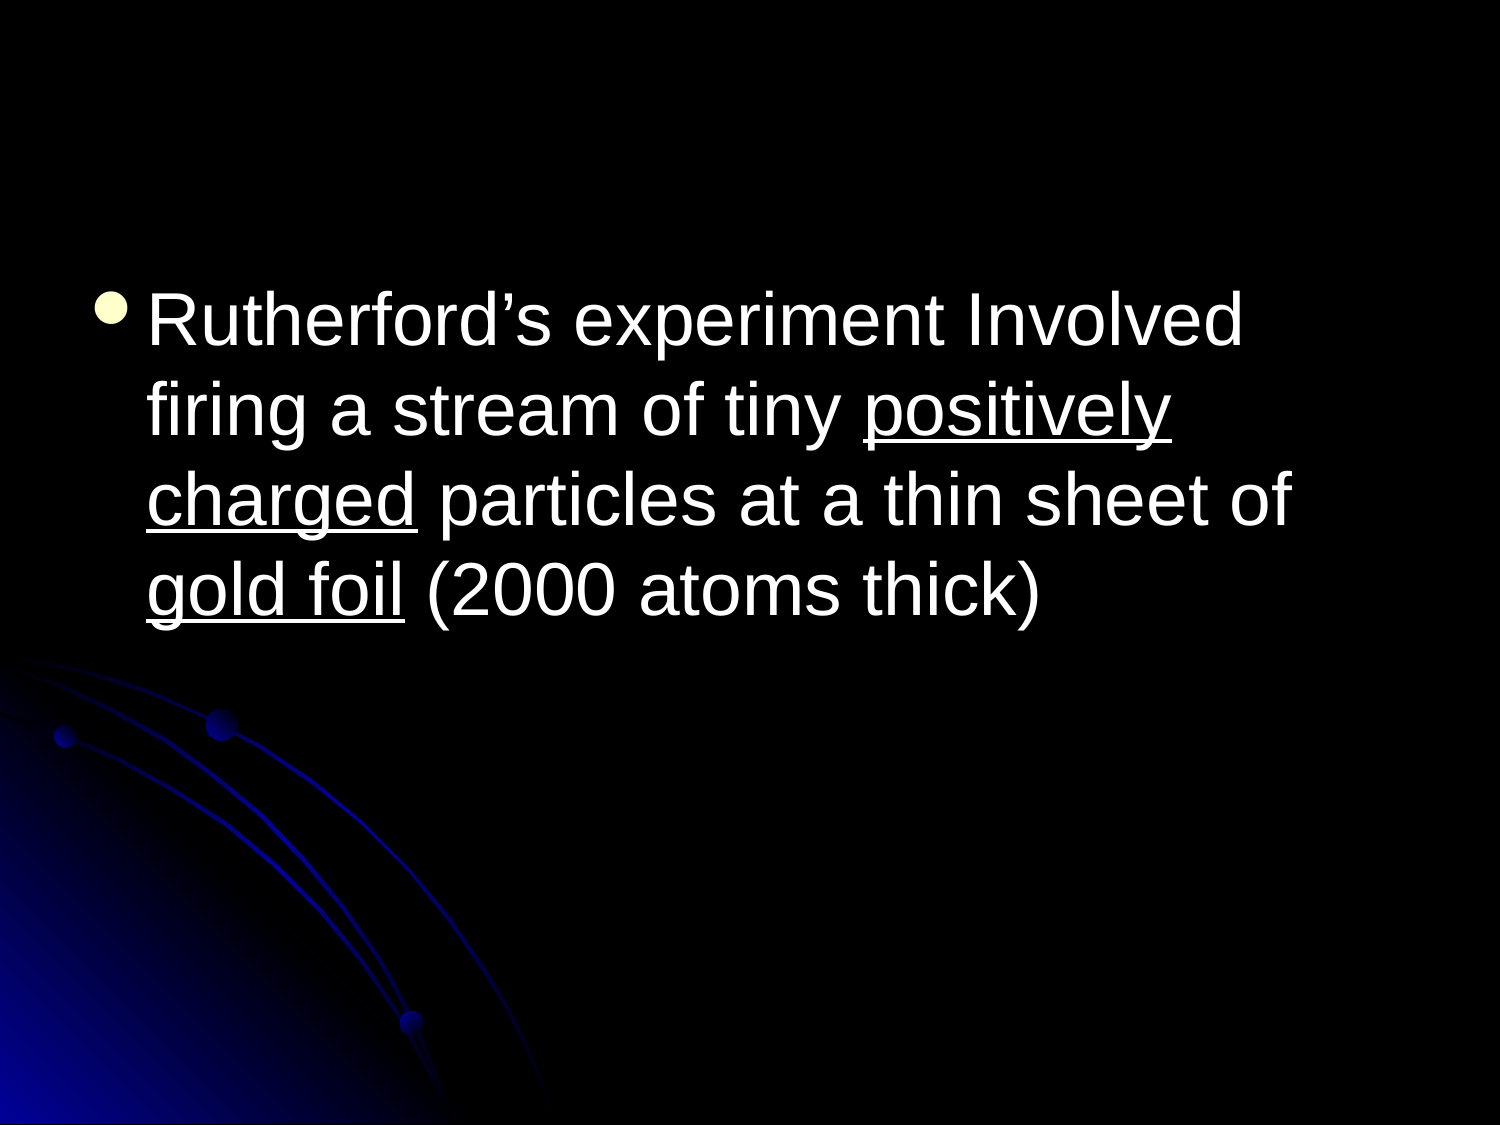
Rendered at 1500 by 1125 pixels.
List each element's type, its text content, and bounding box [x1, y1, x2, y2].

list Rutherford’s experiment Involved firing a stream of tiny positively charged particles at a thin sheet of gold foil (2000 atoms thick) [74, 262, 1426, 623]
